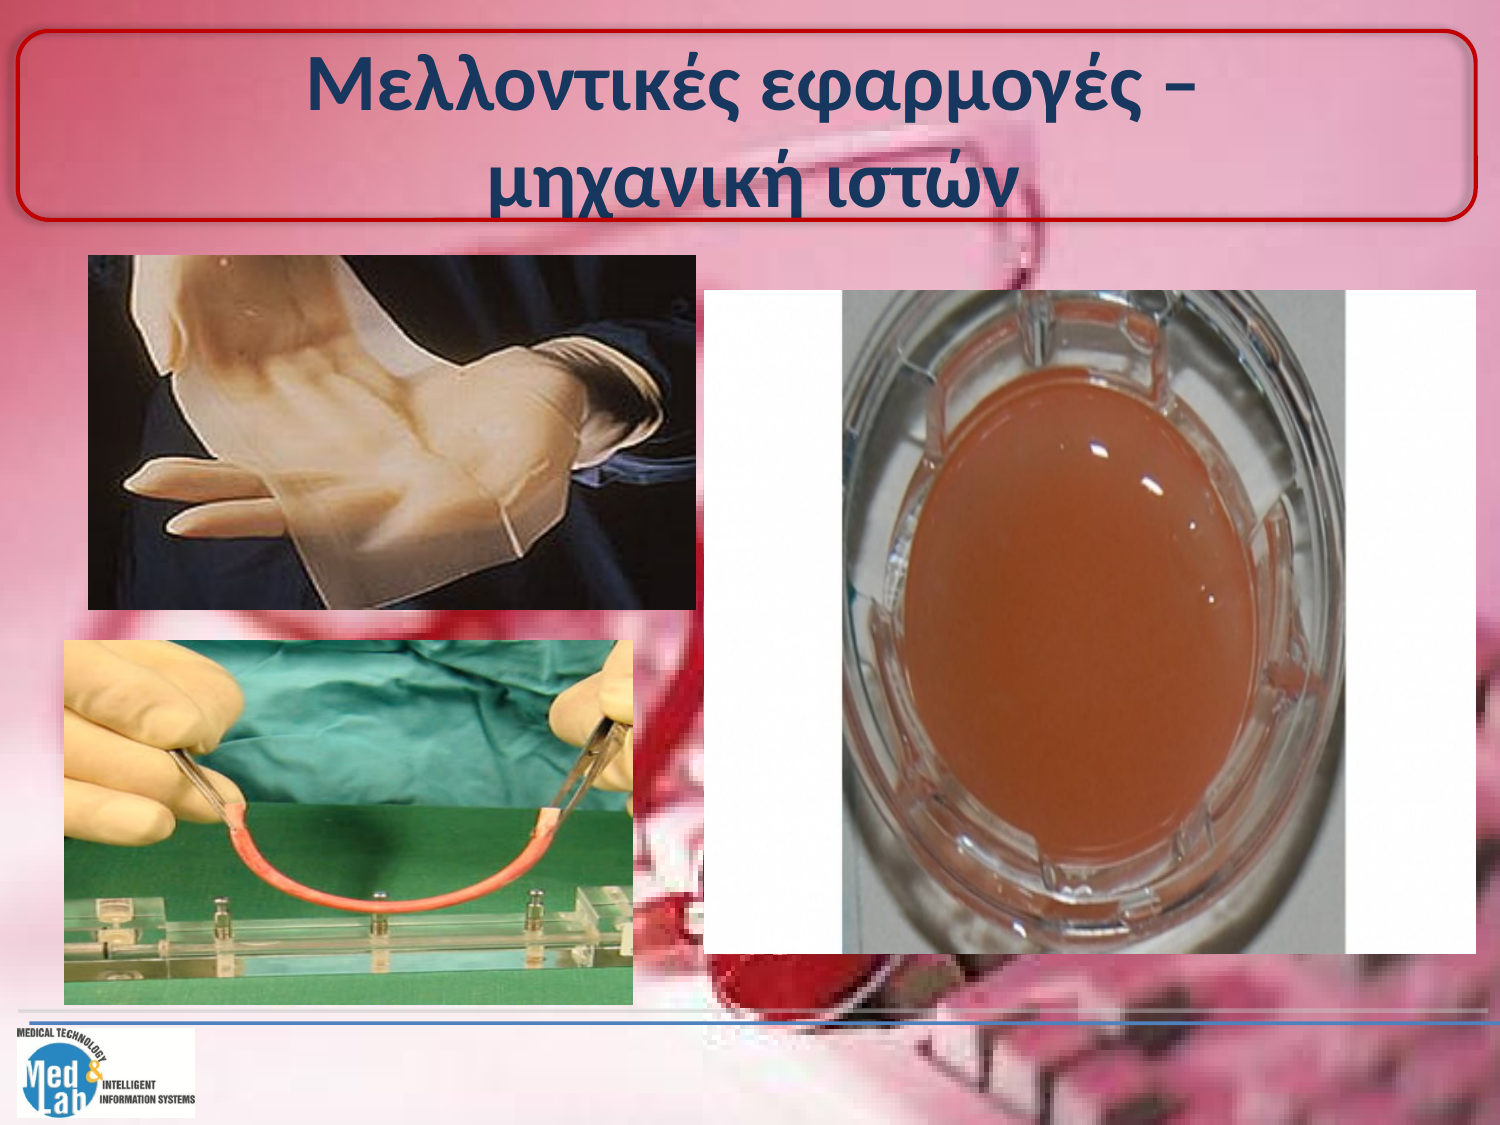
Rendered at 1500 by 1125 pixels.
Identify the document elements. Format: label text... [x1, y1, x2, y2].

title Μελλοντικές εφαρμογές – μηχανική ιστών [135, 228, 1374, 233]
text_box [15, 28, 1478, 222]
picture [0, 0, 1500, 1125]
